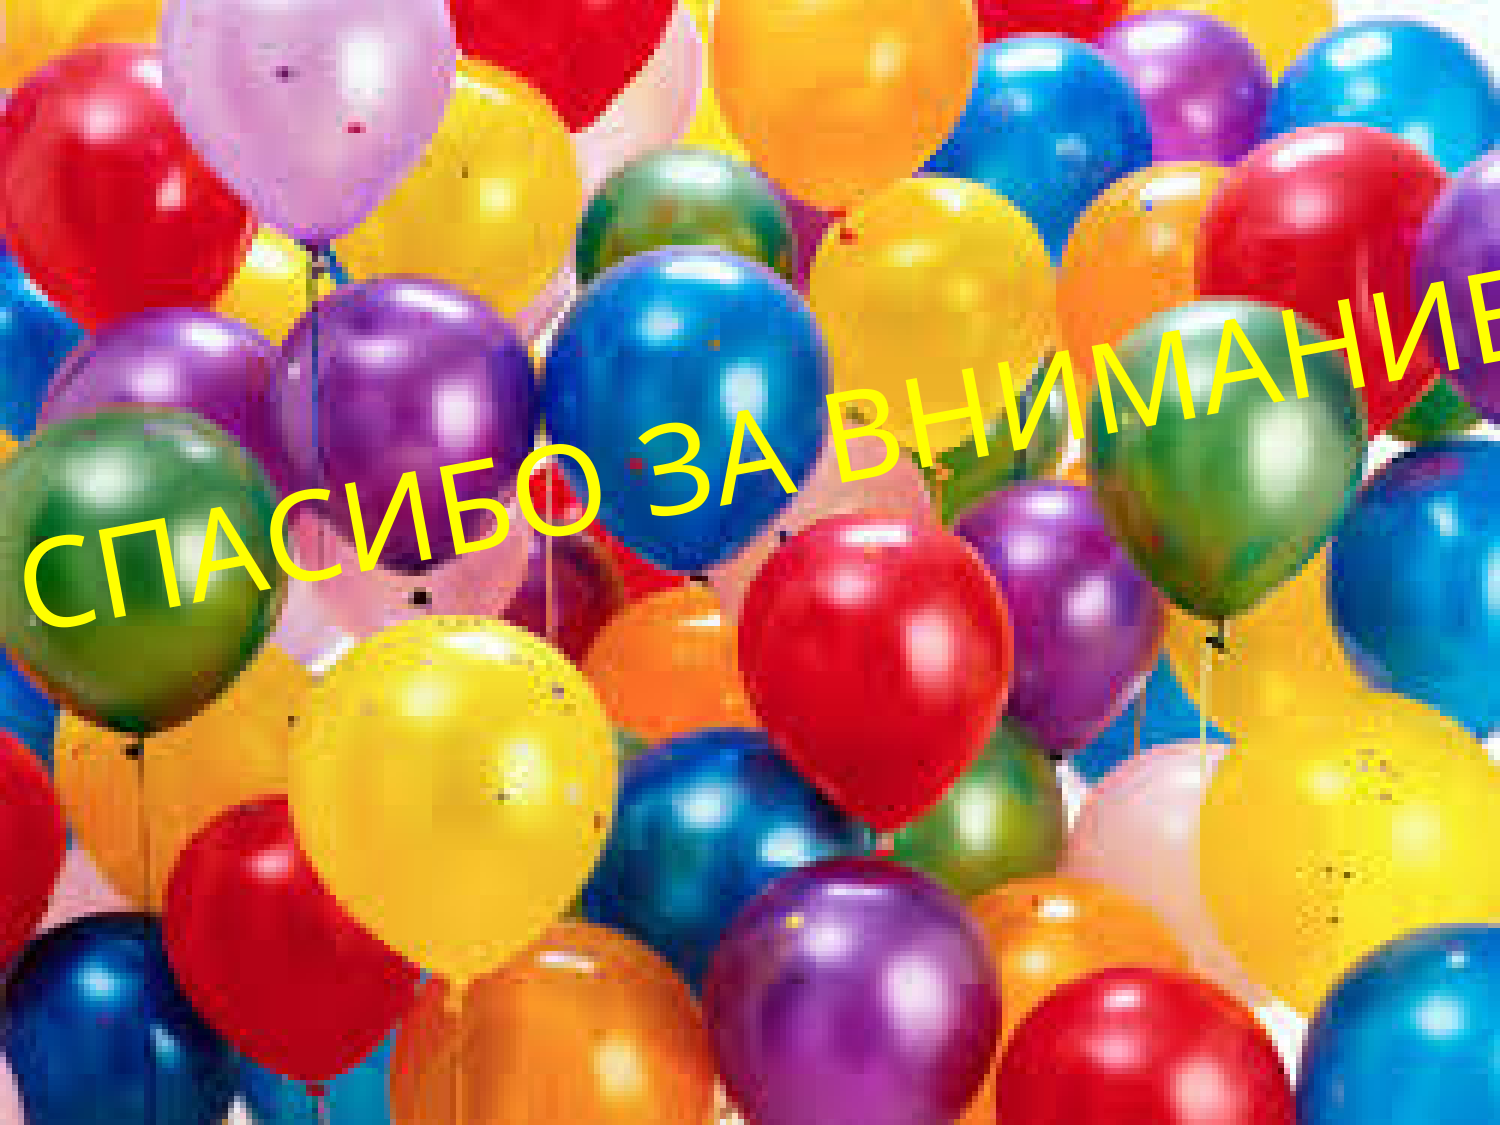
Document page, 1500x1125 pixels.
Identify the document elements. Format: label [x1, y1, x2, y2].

list [0, 0, 1500, 1125]
